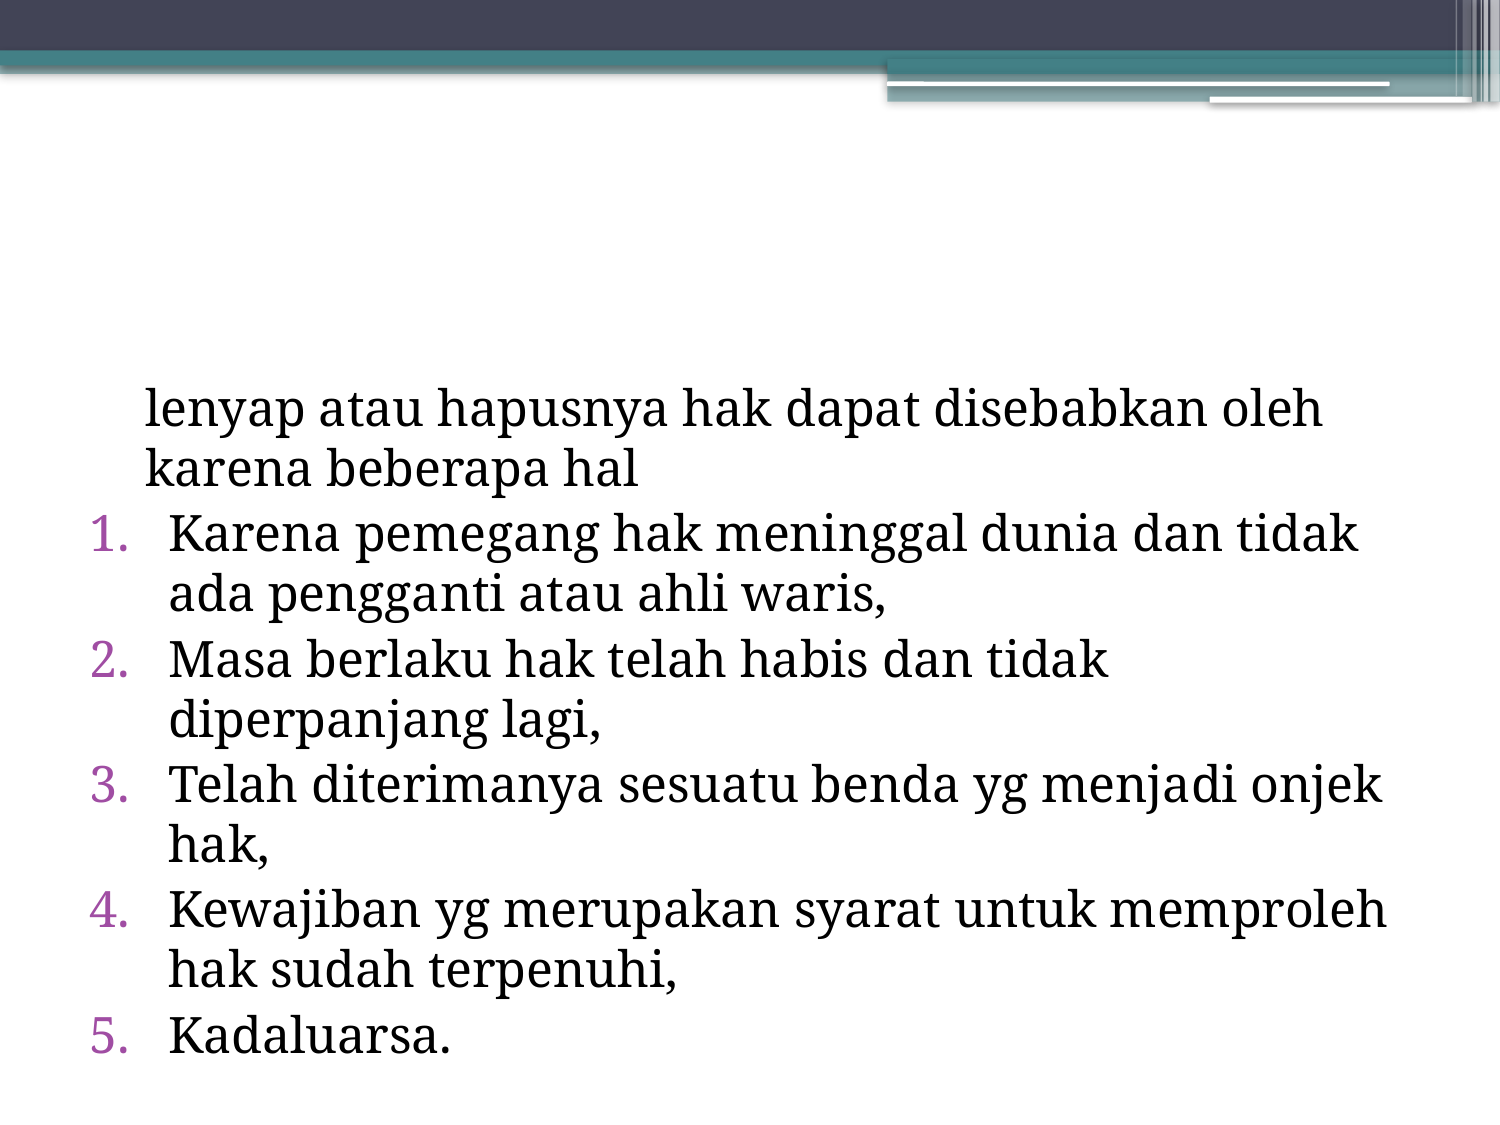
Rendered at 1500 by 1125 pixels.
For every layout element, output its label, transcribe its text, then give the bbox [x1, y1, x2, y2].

list lenyap atau hapusnya hak dapat disebabkan oleh karena beberapa hal Karena pemegang hak meninggal dunia dan tidak ada pengganti atau ahli waris, Masa berlaku hak telah habis dan tidak diperpanjang lagi, Telah diterimanya sesuatu benda yg menjadi onjek hak, Kewajiban yg merupakan syarat untuk memproleh hak sudah terpenuhi, Kadaluarsa. [75, 368, 1425, 1079]
